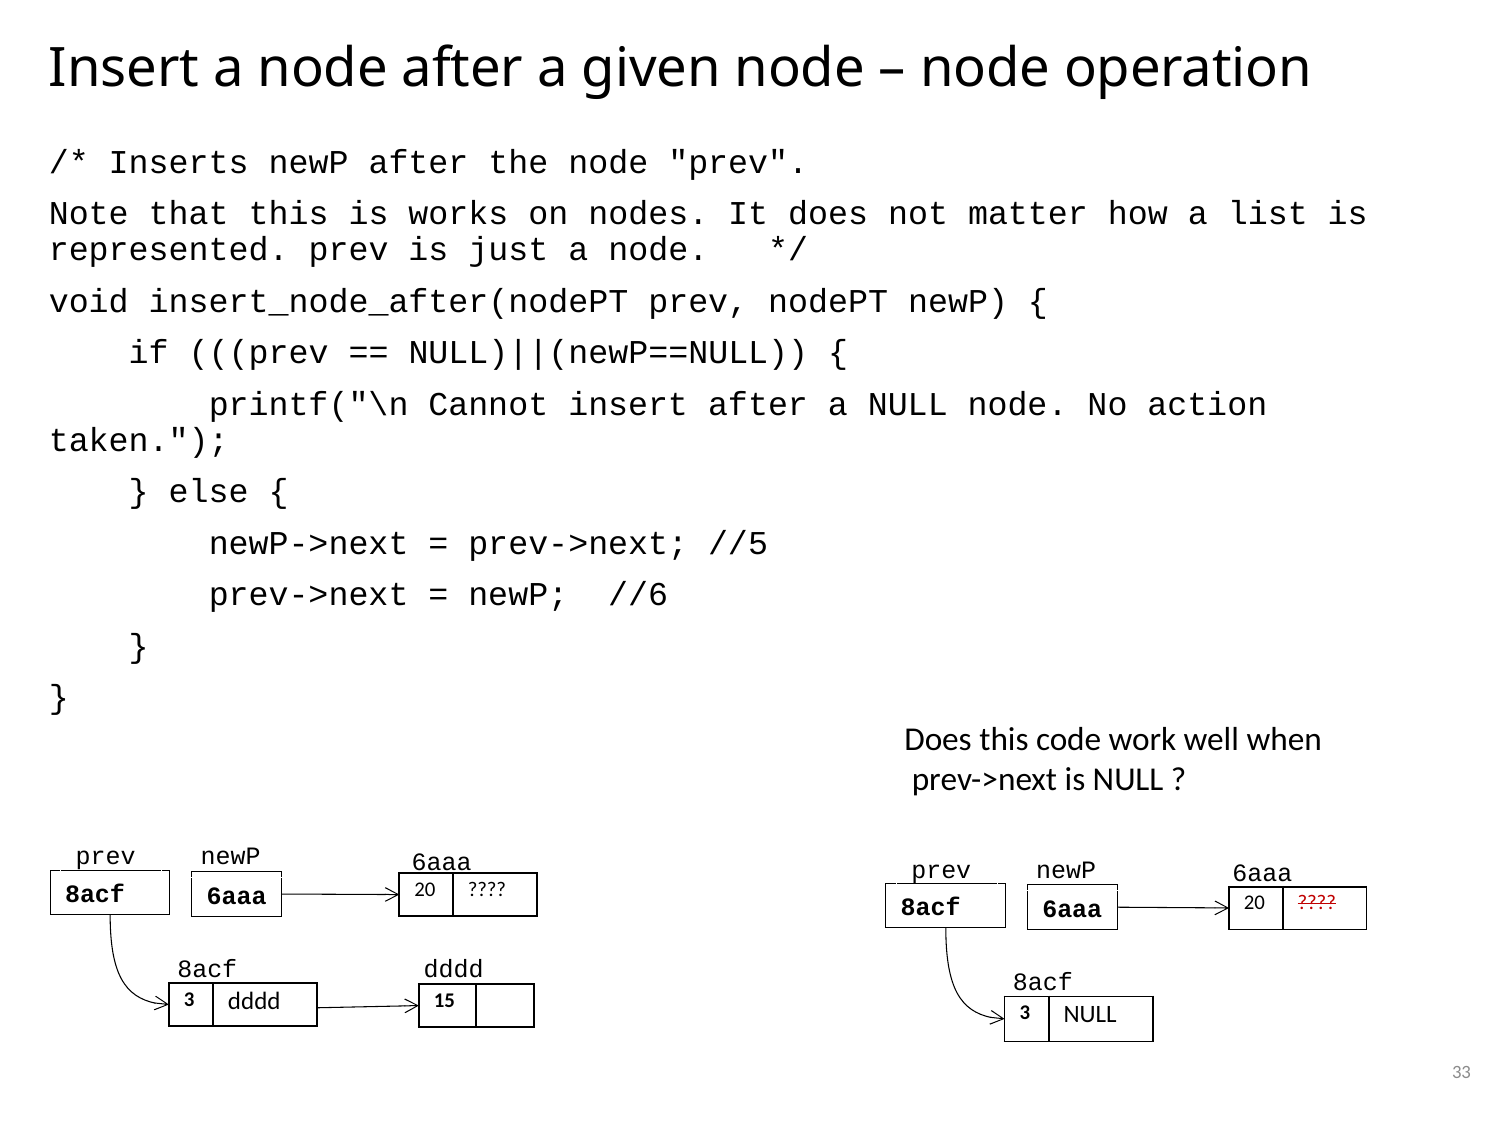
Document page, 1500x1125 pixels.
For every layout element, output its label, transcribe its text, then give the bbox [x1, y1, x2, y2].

list /* Inserts newP after the node "prev". Note that this is works on nodes. It does not matter how a list is represented. prev is just a node. */ void insert_node_after(nodePT prev, nodePT newP) { if (((prev == NULL)||(newP==NULL)) { printf("\n Cannot insert after a NULL node. No action taken."); } else { newP->next = prev->next; //5 prev->next = newP; //6 } } [33, 136, 1397, 741]
text_box 6aaa [1217, 848, 1308, 894]
text_box 8acf [50, 870, 170, 915]
text_box newP [185, 832, 372, 878]
table_header ???? [1284, 888, 1366, 929]
text_box 6aaa [1027, 891, 1118, 930]
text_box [930, 944, 1021, 1004]
table_header [477, 985, 533, 1026]
table_header NULL [1050, 997, 1152, 1041]
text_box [86, 938, 193, 998]
text_box dddd [408, 945, 499, 990]
text_box newP [1021, 845, 1207, 891]
title Insert a node after a given node – node operation [33, 31, 1328, 108]
text_box 8acf [1021, 958, 1088, 1004]
table_header 20 [400, 883, 452, 915]
text_box 6aaa [396, 837, 487, 883]
text_box Does this code work well when prev->next is NULL ? [889, 709, 1486, 845]
slide_number 33 [1148, 1041, 1487, 1102]
table_header 15 [420, 990, 475, 1026]
table_header dddd [214, 984, 316, 1025]
table_header 3 [170, 990, 212, 1025]
table_header 3 [1005, 1004, 1048, 1041]
text_box prev [896, 845, 998, 891]
text_box prev [60, 832, 162, 878]
text_box 8acf [193, 945, 253, 990]
text_box 6aaa [191, 878, 282, 917]
text_box 8acf [885, 883, 1006, 928]
table_header 20 [1230, 894, 1282, 929]
table_header ???? [454, 874, 536, 915]
